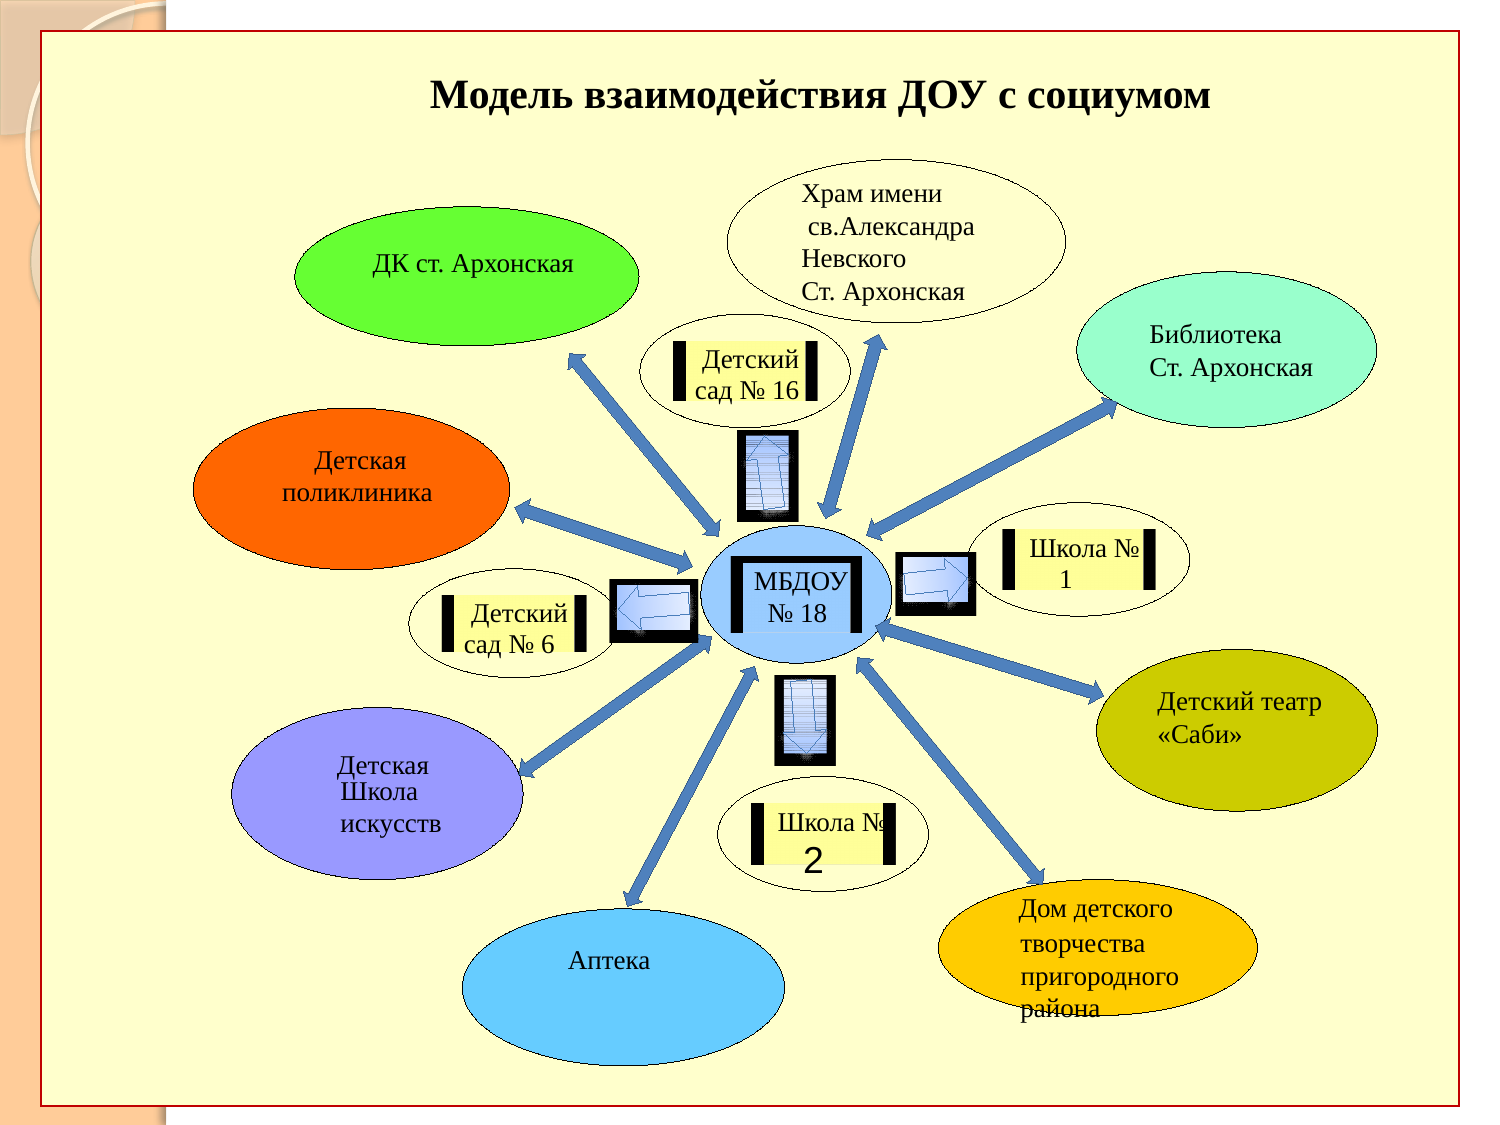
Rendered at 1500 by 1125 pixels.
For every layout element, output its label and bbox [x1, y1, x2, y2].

title [230, 19, 1471, 1106]
table_header [42, 32, 1458, 1105]
text_box [193, 66, 1379, 1071]
